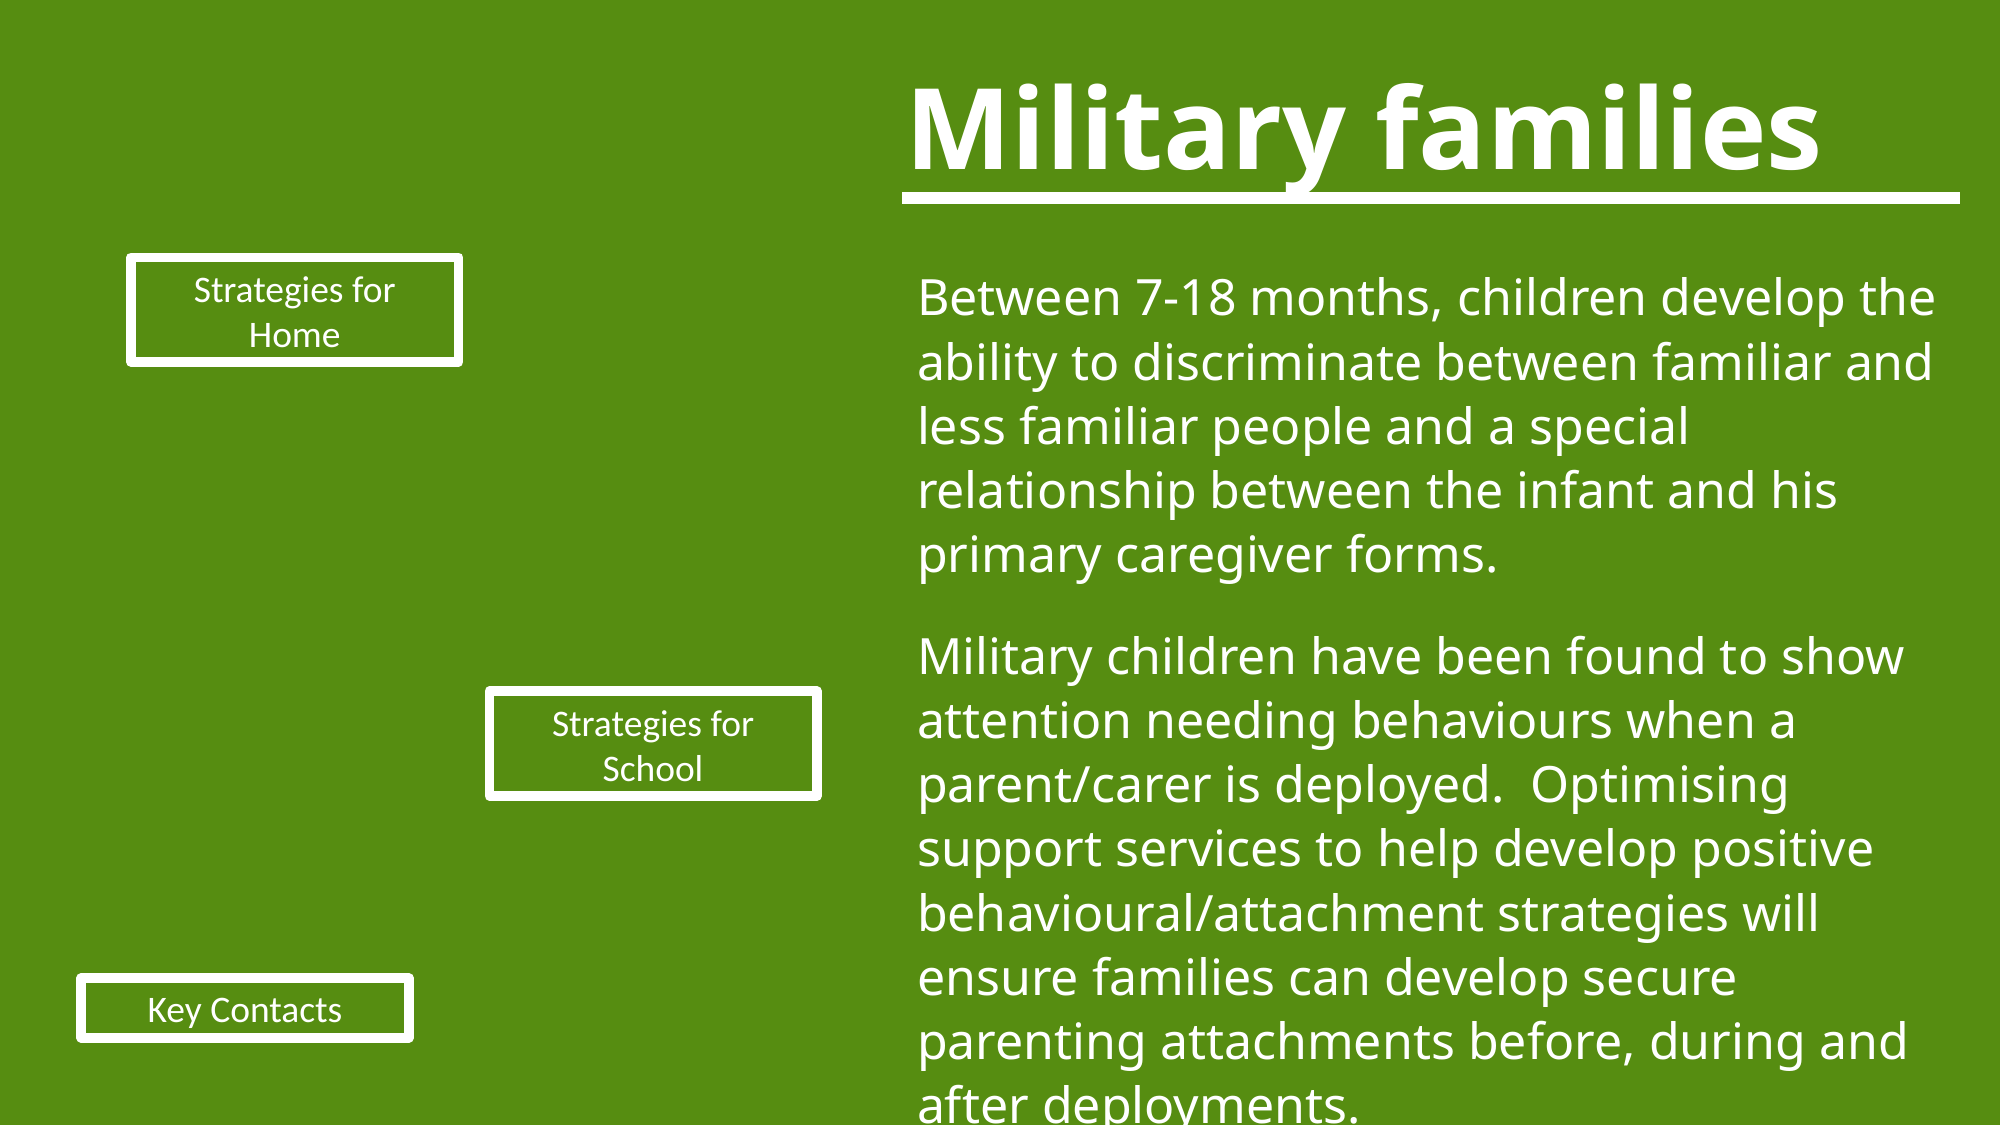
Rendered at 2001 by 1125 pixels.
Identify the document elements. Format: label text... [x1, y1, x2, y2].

text_box Strategies for School [489, 691, 818, 796]
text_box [891, 49, 1984, 360]
text_box Between 7-18 months, children develop the ability to discriminate between familiar and less familiar people and a special relationship between the infant and his primary caregiver forms. Military children have been found to show attention needing behaviours when a parent/carer is deployed. Optimising support services to help develop positive behavioural/attachment strategies will ensure families can develop secure parenting attachments before, during and after deployments. [902, 360, 1973, 1125]
text_box Key Contacts [81, 978, 409, 1038]
text_box Strategies for Home [130, 257, 459, 362]
